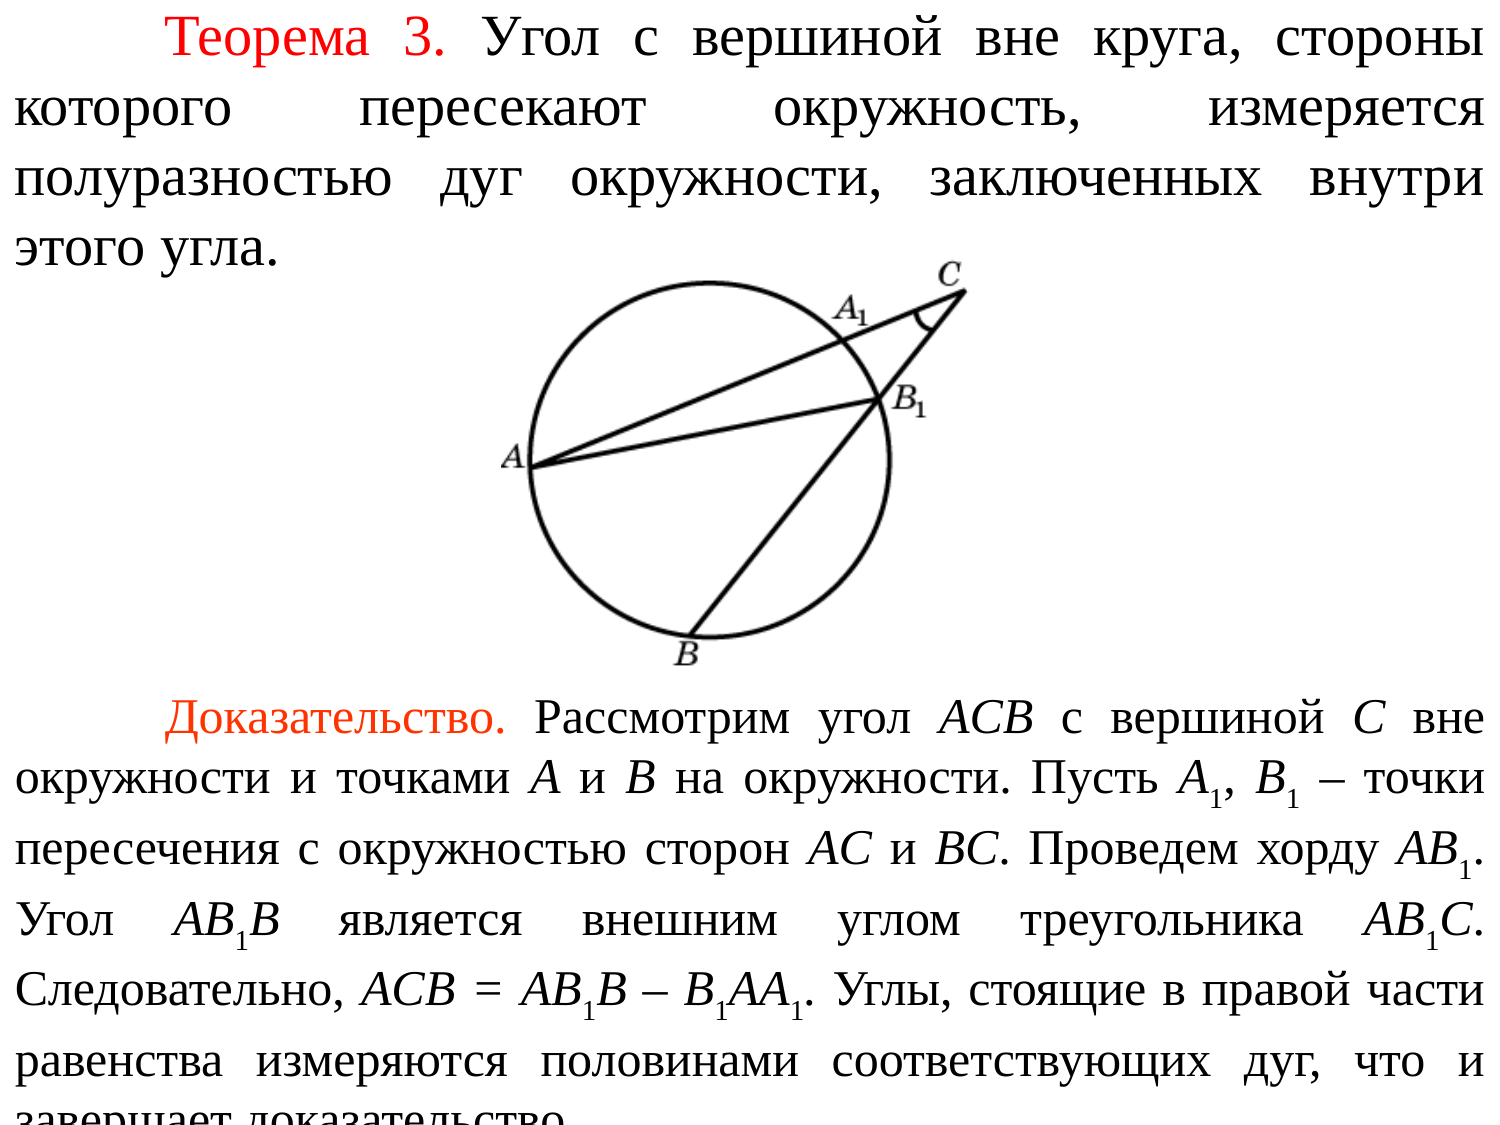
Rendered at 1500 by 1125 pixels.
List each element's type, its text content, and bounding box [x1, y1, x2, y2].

picture [501, 255, 974, 676]
text_box Теорема 3. Угол с вершиной вне круга, стороны которого пересекают окружность, измеряется полуразностью дуг окружности, заключенных внутри этого угла. [0, 0, 1500, 285]
